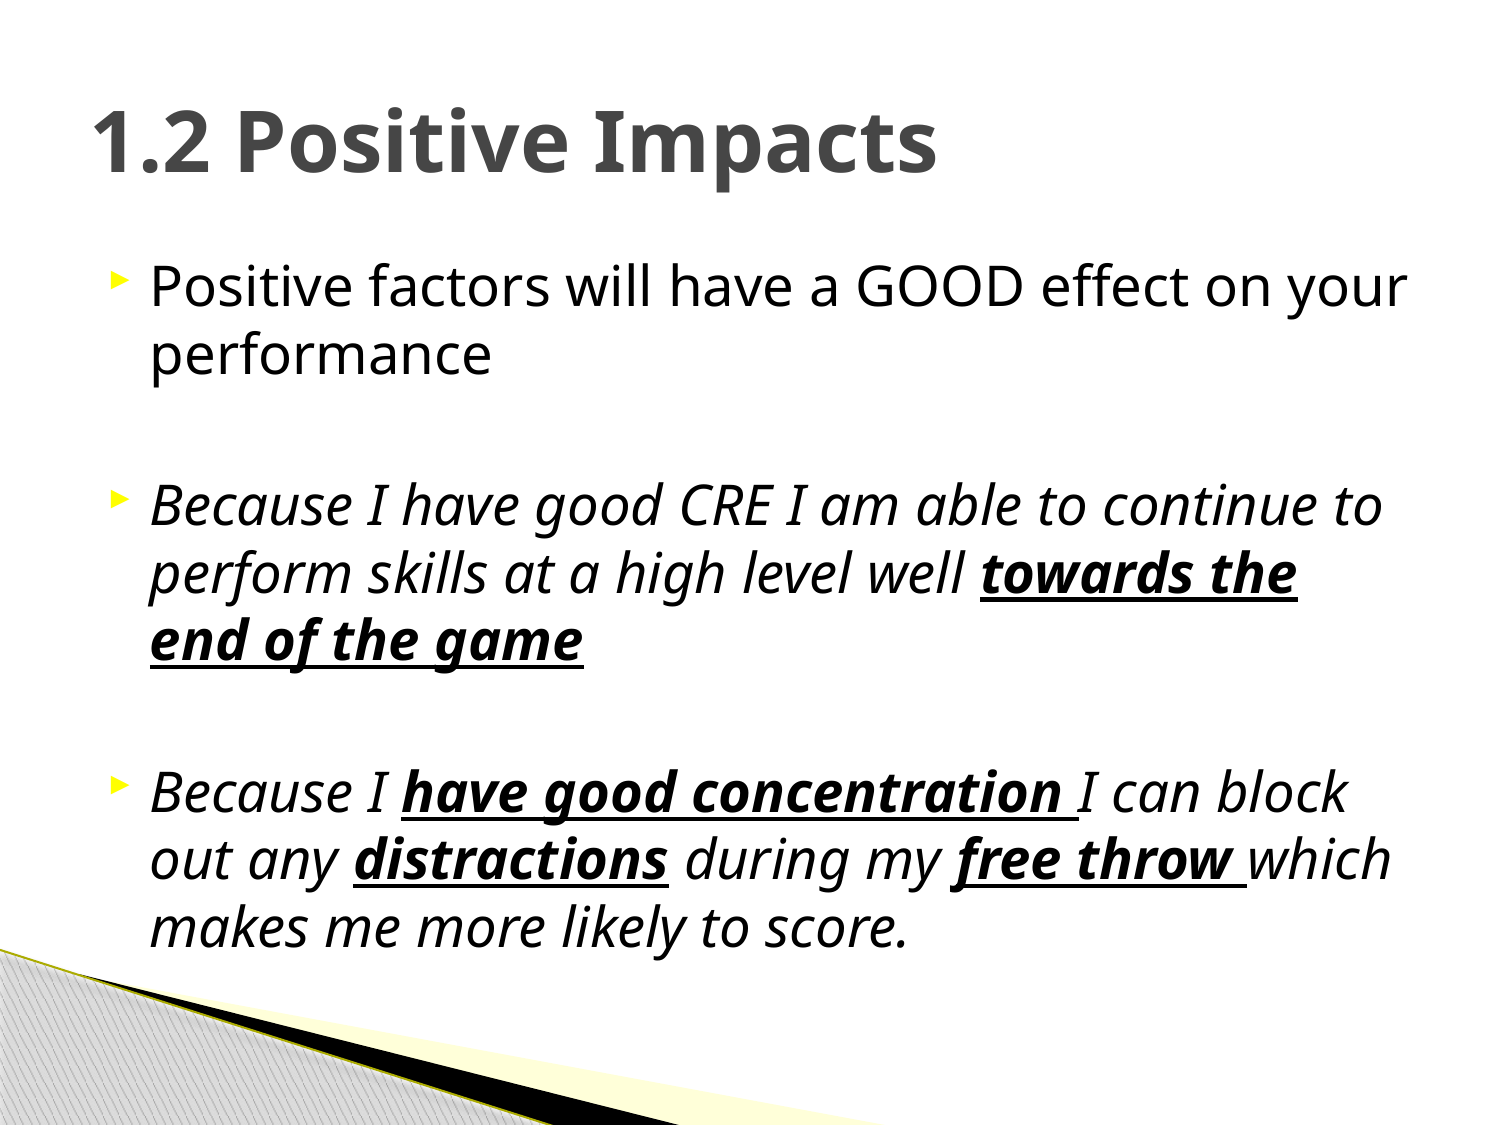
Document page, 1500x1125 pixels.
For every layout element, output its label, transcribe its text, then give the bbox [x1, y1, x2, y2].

title 1.2 Positive Impacts [75, 45, 1425, 233]
list Positive factors will have a GOOD effect on your performance Because I have good CRE I am able to continue to perform skills at a high level well towards the end of the game Because I have good concentration I can block out any distractions during my free throw which makes me more likely to score. [75, 243, 1425, 986]
